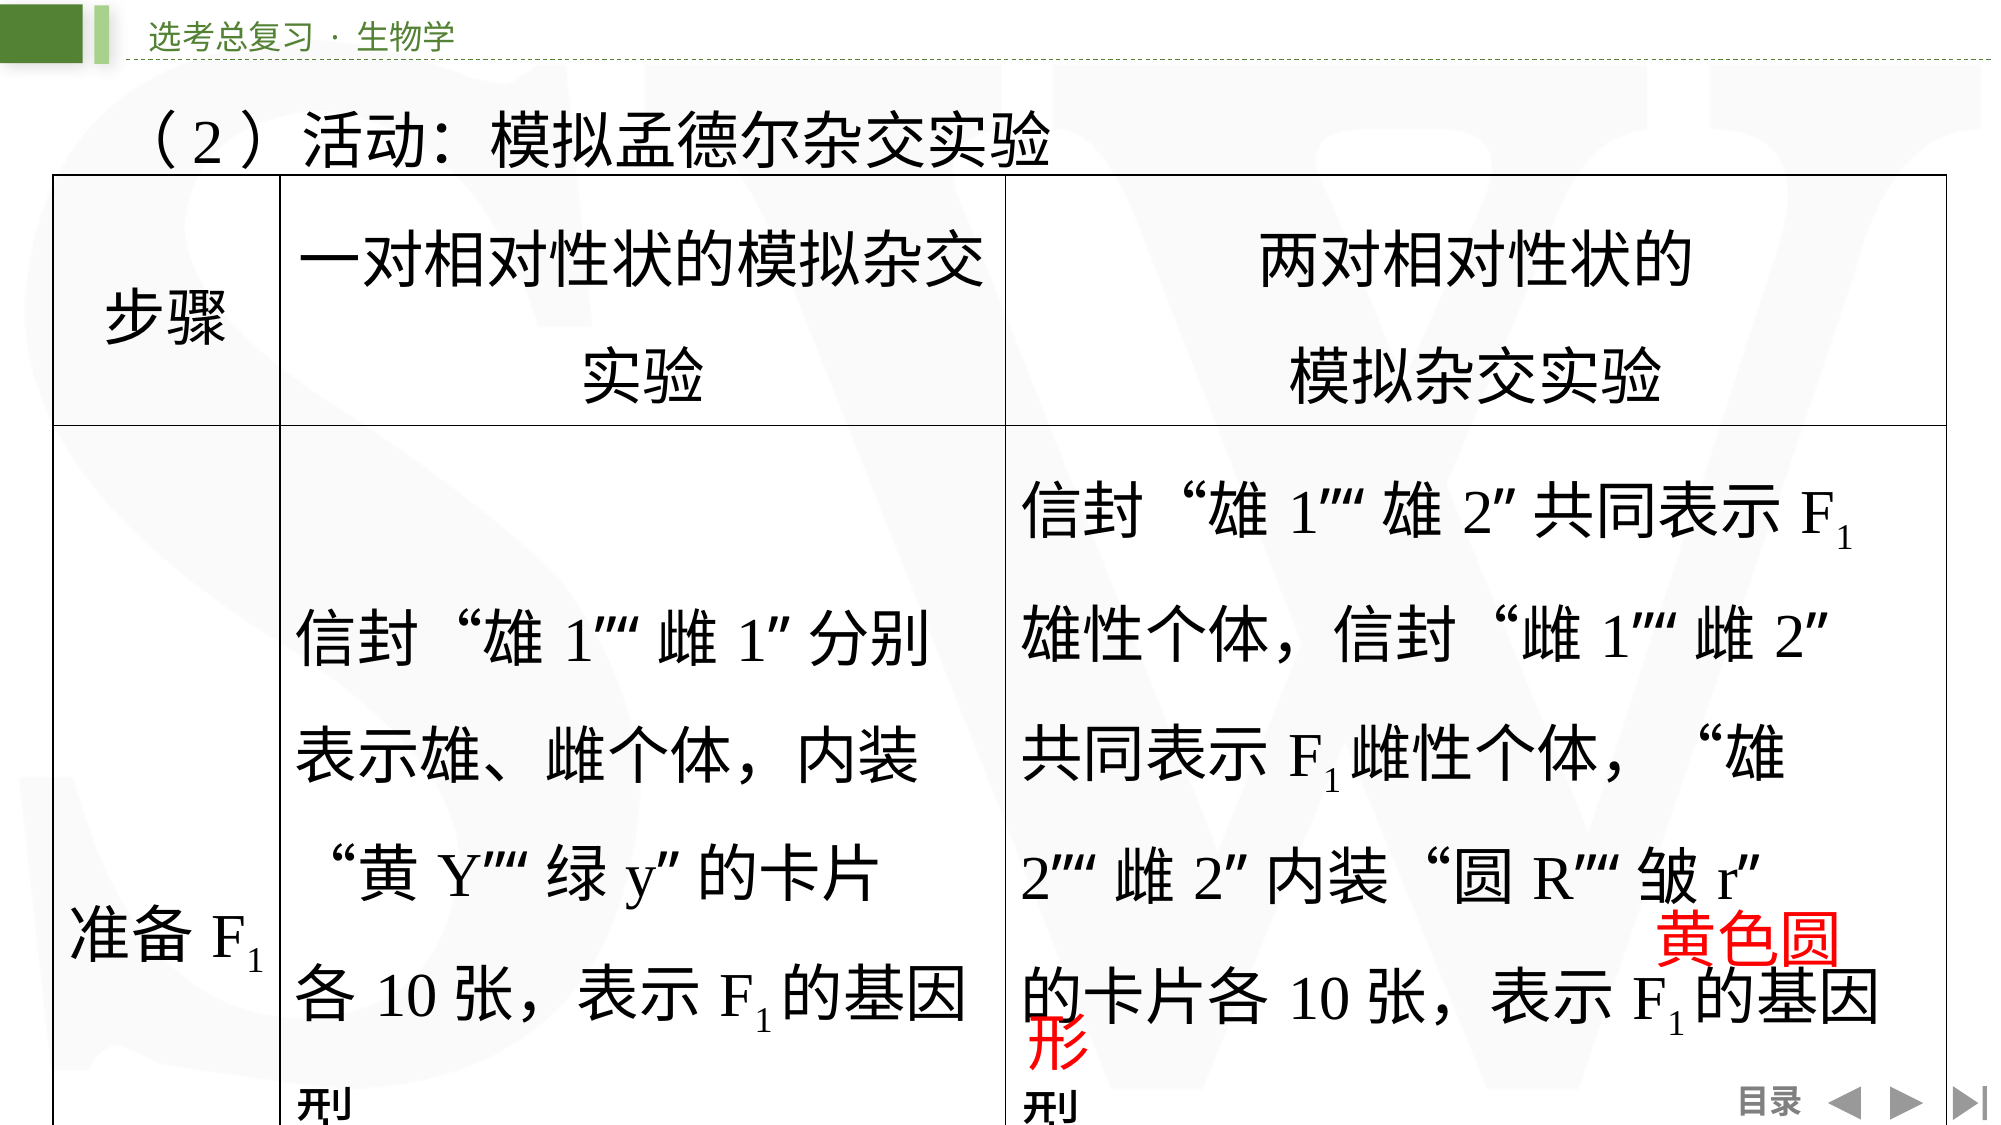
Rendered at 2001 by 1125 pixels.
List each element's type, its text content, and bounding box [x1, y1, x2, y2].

table_cell 信封“雄1”“雄2”共同表示F1 雄性个体，信封“雌1”“雌2” 共同表示F1雌性个体，“雄 2”“雌2”内装“圆R”“皱r” 的卡片各10张，表示F1的基因型 均为YyRr，表型均为 ⁠ ⁠ [1006, 426, 1946, 1125]
table_header 一对相对性状的模拟杂交 实验 [281, 176, 1005, 425]
table_cell 准备F1 [54, 426, 279, 1125]
table_cell 信封“雄1”“雌1”分别 表示雄、雌个体，内装 “黄Y”“绿y”的卡片 各10张，表示F1的基因型 均为Yy，表型均为黄色 [281, 426, 1005, 1125]
text_box （2）活动：模拟孟德尔杂交实验 [53, 70, 1032, 166]
text_box 黄色圆 [1639, 892, 1873, 1014]
picture [0, 37, 1997, 1125]
table_header 两对相对性状的 模拟杂交实验 [1006, 176, 1946, 425]
picture [259, 42, 271, 46]
text_box 形 [1013, 995, 1168, 1116]
table_header 步骤 [54, 176, 279, 425]
